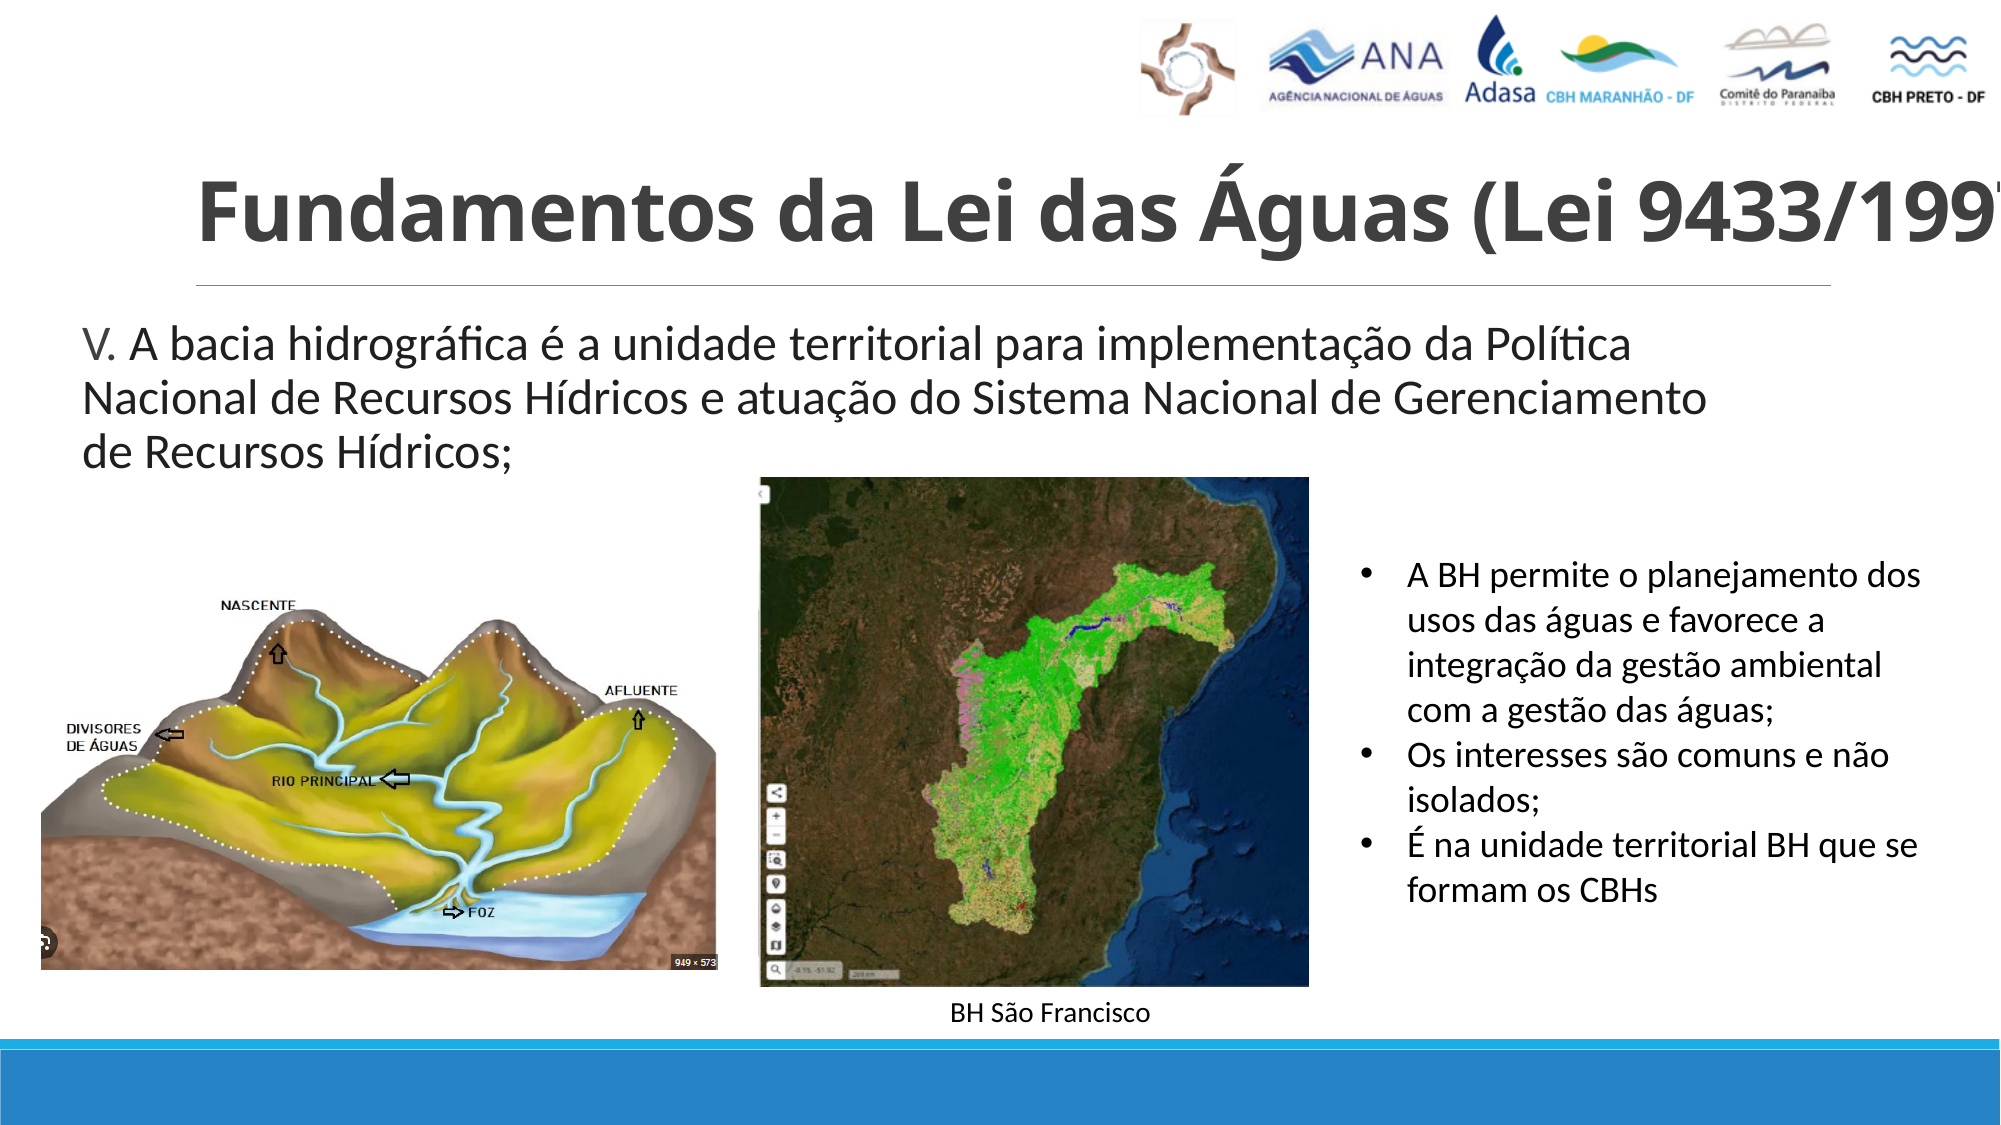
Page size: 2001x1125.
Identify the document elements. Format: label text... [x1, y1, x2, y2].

picture [41, 561, 719, 971]
text_box A BH permite o planejamento dos usos das águas e favorece a integração da gestão ambiental com a gestão das águas; Os interesses são comuns e não isolados; É na unidade territorial BH que se formam os CBHs [1345, 542, 1959, 918]
list V. A bacia hidrográfica é a unidade territorial para implementação da Política Nacional de Recursos Hídricos e atuação do Sistema Nacional de Gerenciamento de Recursos Hídricos; [82, 309, 1733, 970]
text_box BH São Francisco [790, 995, 1311, 1036]
picture [758, 476, 1309, 987]
title Fundamentos da Lei das Águas (Lei 9433/1997) [180, 27, 2000, 266]
picture [1127, 0, 1999, 122]
